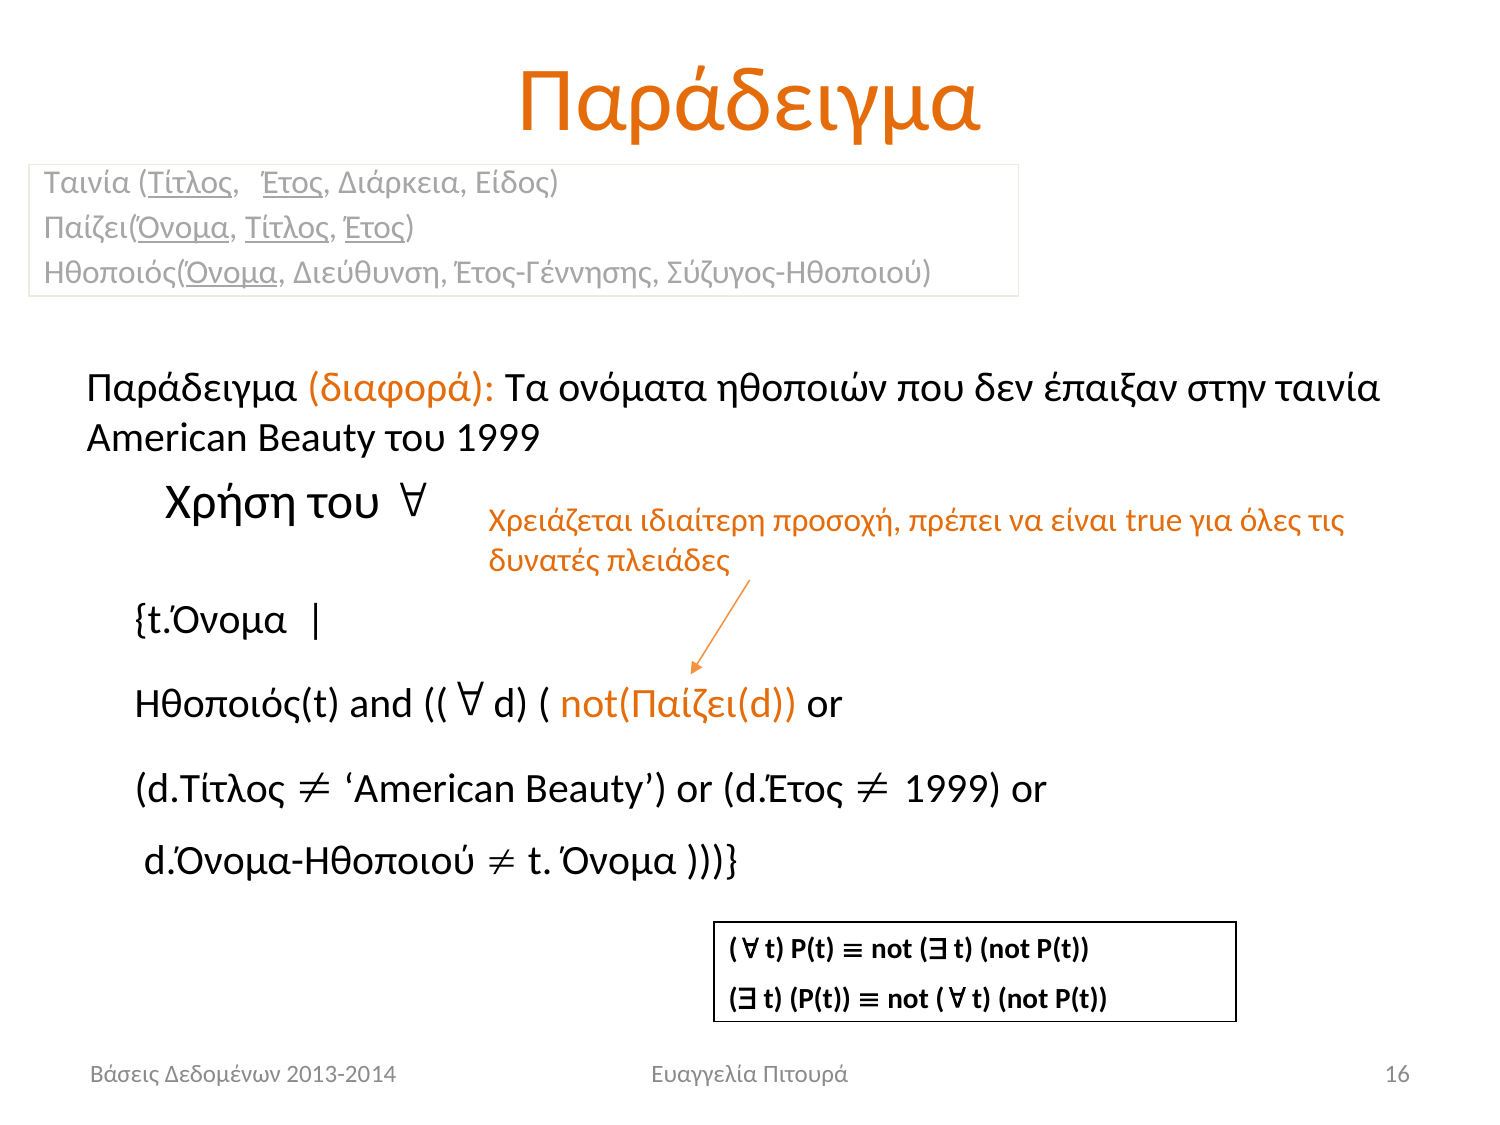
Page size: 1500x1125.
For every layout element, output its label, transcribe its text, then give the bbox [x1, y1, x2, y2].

text_box [690, 579, 751, 675]
footer Ευαγγελία Πιτουρά [512, 1042, 988, 1103]
text_box Χρήση του  [150, 461, 777, 537]
slide_number Βάσεις Δεδομένων 2013-2014 [75, 1042, 425, 1103]
slide_number 16 [1074, 1042, 1425, 1103]
text_box Χρειάζεται ιδιαίτερη προσοχή, πρέπει να είναι true για όλες τις δυνατές πλειάδες [473, 490, 1419, 586]
text_box Παράδειγμα (διαφορά): Τα ονόματα ηθοποιών που δεν έπαιξαν στην ταινία American Beauty του 1999 [71, 352, 1396, 468]
text_box ( t) P(t)  not ( t) (not P(t)) ( t) (P(t))  not ( t) (not P(t)) [714, 922, 1236, 1022]
text_box {t.Όνομα | Ηθοποιός(t) and (( d) ( not(Παίζει(d)) or (d.Τίτλος  ‘Αmerican Beauty’) or (d.Έτος  1999) or d.Όνομα-Ηθοποιού  t. Όνομα )))} [119, 584, 1166, 891]
title Παράδειγμα [74, 0, 1425, 188]
text_box Ταινία (Τίτλος, Έτος, Διάρκεια, Είδος) Παίζει(Όνομα, Τίτλος, Έτος) Ηθοποιός(Όνομα, Διεύθυνση, Έτος-Γέννησης, Σύζυγος-Ηθοποιού) [29, 164, 1019, 297]
